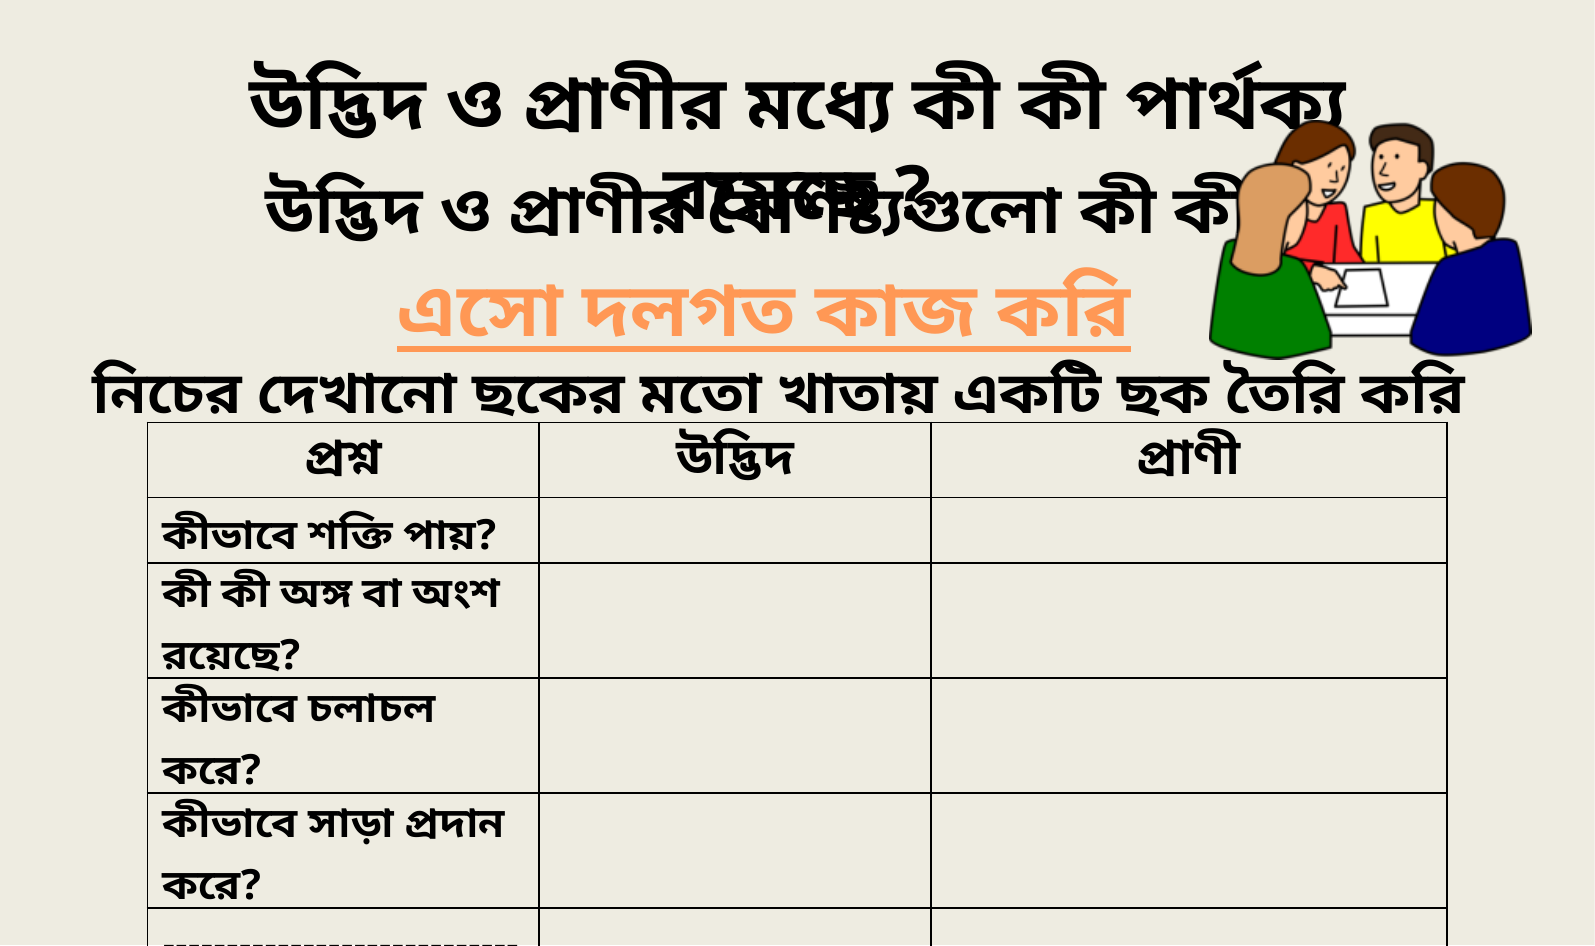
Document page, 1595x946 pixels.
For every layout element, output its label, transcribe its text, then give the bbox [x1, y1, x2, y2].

text_box এসো দলগত কাজ করি [382, 253, 1146, 347]
table_header প্রাণী [932, 423, 1446, 497]
table_header প্রশ্ন [148, 423, 538, 497]
table_cell [932, 794, 1446, 907]
table_cell কী কী অঙ্গ বা অংশ রয়েছে? [148, 564, 538, 677]
table_cell [932, 564, 1446, 677]
table_cell [540, 498, 930, 562]
table_header উদ্ভিদ [540, 423, 930, 497]
text_box উদ্ভিদ ও প্রাণীর বৈশিষ্ট্যগুলো কী কী ? [250, 159, 1204, 255]
table_cell [932, 909, 1446, 946]
table_cell [540, 909, 930, 946]
table_cell [932, 679, 1446, 792]
table_cell [540, 794, 930, 907]
text_box উদ্ভিদ ও প্রাণীর মধ্যে কী কী পার্থক্য রয়েছে ? [159, 47, 1435, 243]
picture [1209, 120, 1532, 361]
text_box নিচের দেখানো ছকের মতো খাতায় একটি ছক তৈরি করি [78, 347, 1481, 433]
table_cell ----------------------------? [148, 909, 538, 946]
table_cell [540, 564, 930, 677]
table_cell কীভাবে চলাচল করে? [148, 679, 538, 792]
table_cell [540, 679, 930, 792]
table_cell কীভাবে শক্তি পায়? [148, 498, 538, 562]
table_cell [932, 498, 1446, 562]
table_cell কীভাবে সাড়া প্রদান করে? [148, 794, 538, 907]
